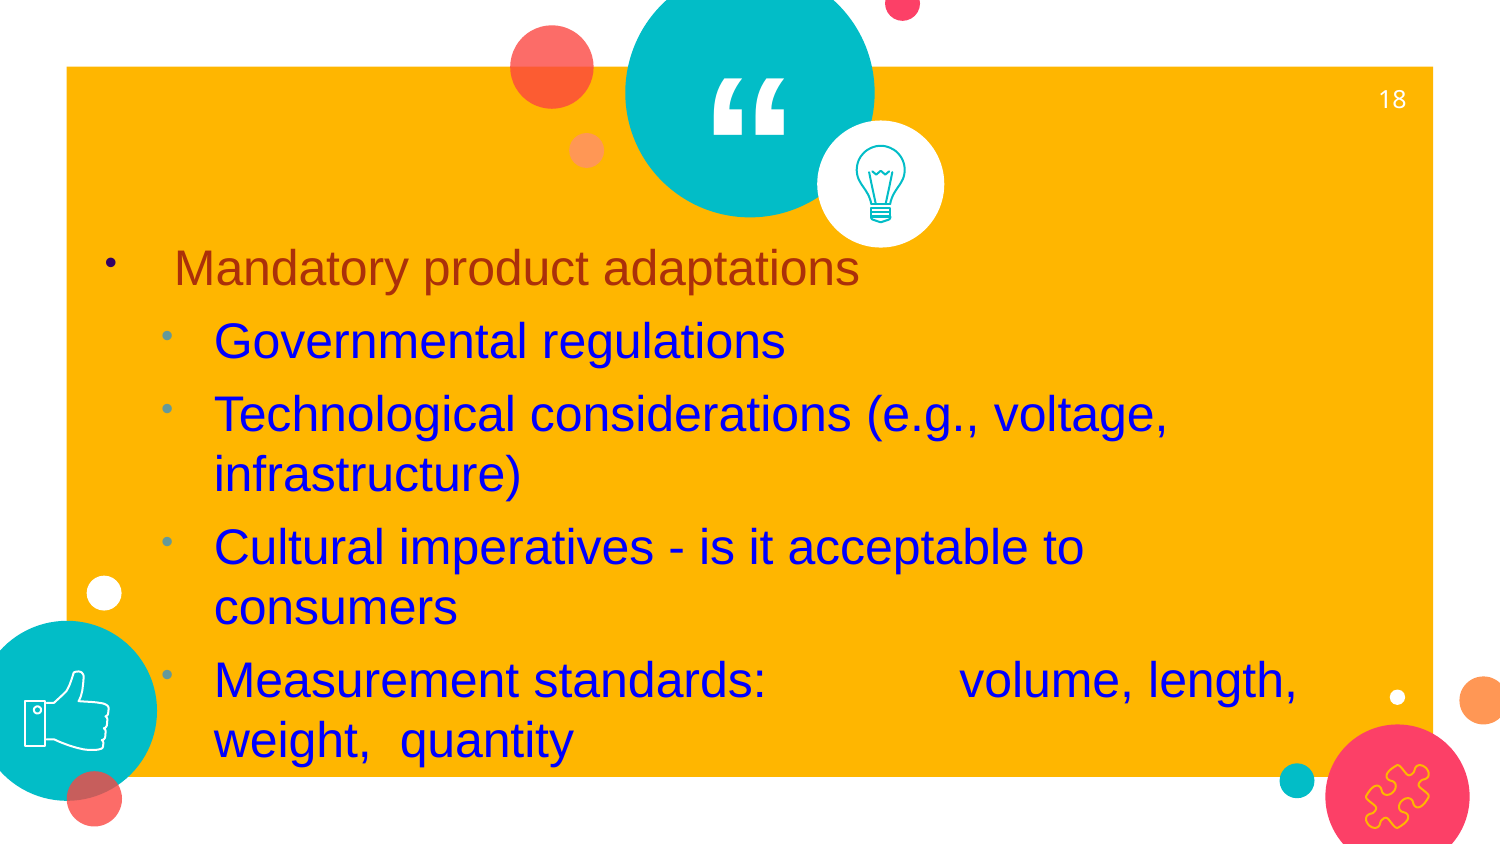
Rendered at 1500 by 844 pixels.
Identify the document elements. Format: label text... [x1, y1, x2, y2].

text_box Mandatory product adaptations Governmental regulations Technological considerations (e.g., voltage, infrastructure) Cultural imperatives - is it acceptable to consumers Measurement standards: volume, length, weight, quantity [98, 218, 1402, 768]
slide_number 18 [1331, 68, 1422, 134]
